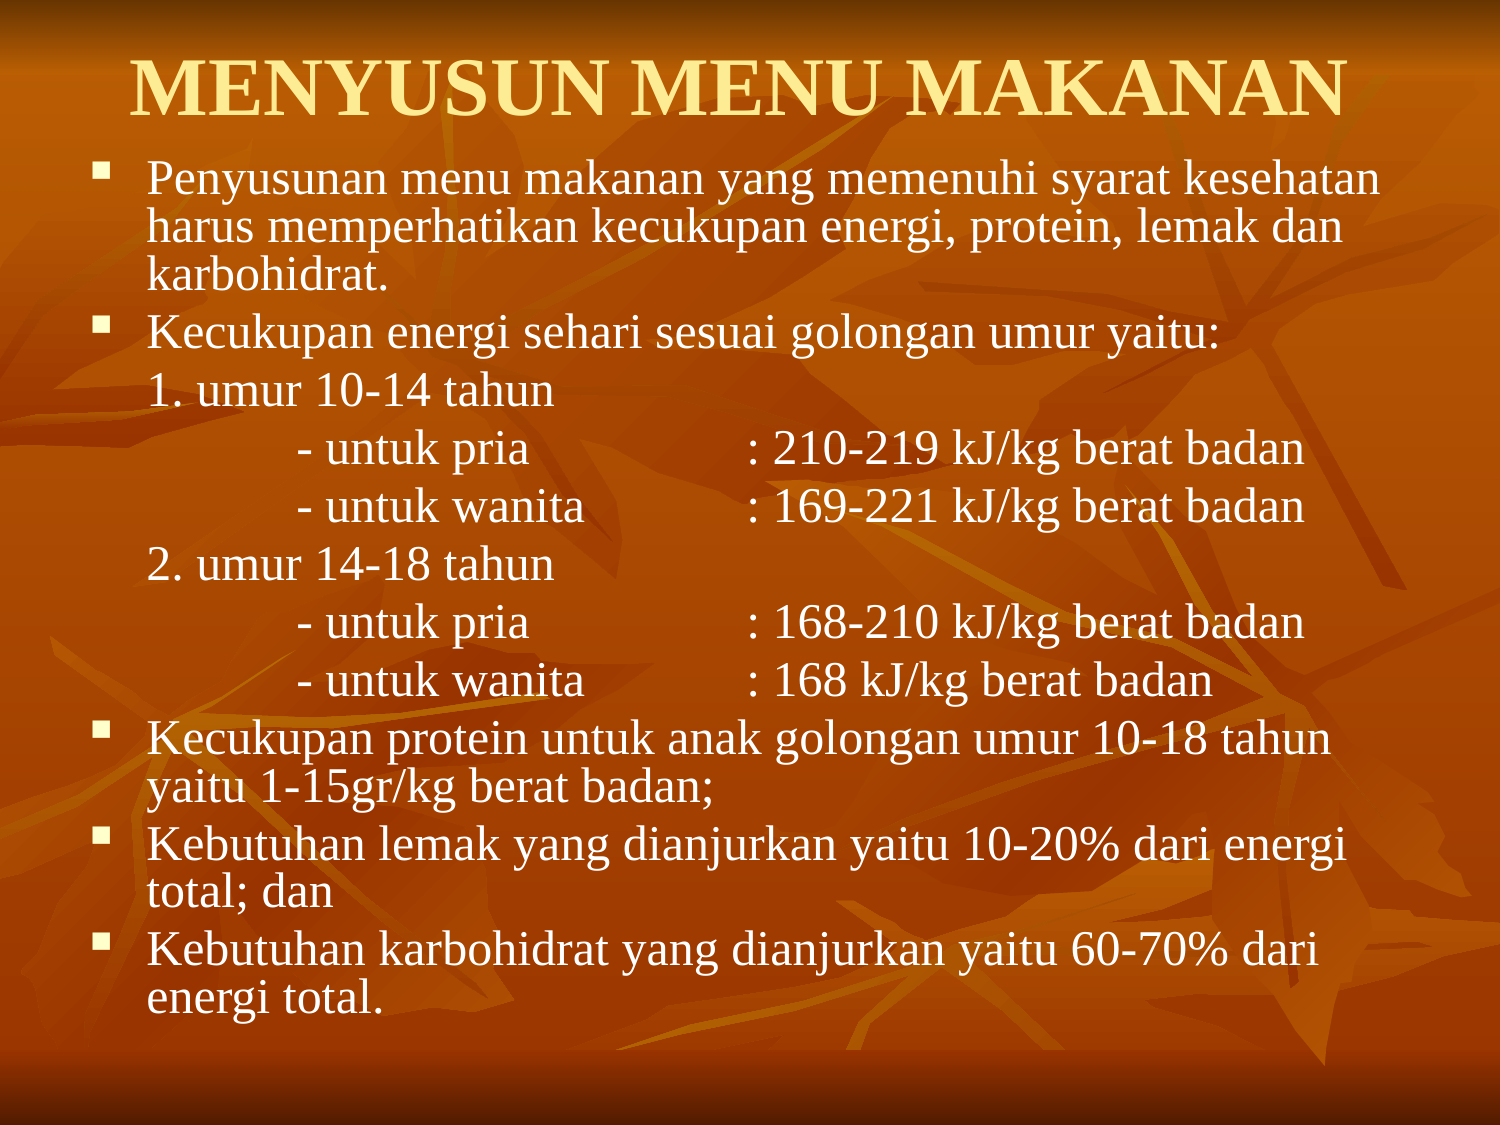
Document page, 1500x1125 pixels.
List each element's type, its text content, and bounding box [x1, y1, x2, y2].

title MENYUSUN MENU MAKANAN [74, 18, 1426, 147]
list Penyusunan menu makanan yang memenuhi syarat kesehatan harus memperhatikan kecukupan energi, protein, lemak dan karbohidrat. Kecukupan energi sehari sesuai golongan umur yaitu: 1. umur 10-14 tahun - untuk pria : 210-219 kJ/kg berat badan - untuk wanita : 169-221 kJ/kg berat badan 2. umur 14-18 tahun - untuk pria : 168-210 kJ/kg berat badan - untuk wanita : 168 kJ/kg berat badan Kecukupan protein untuk anak golongan umur 10-18 tahun yaitu 1-15gr/kg berat badan; Kebutuhan lemak yang dianjurkan yaitu 10-20% dari energi total; dan Kebutuhan karbohidrat yang dianjurkan yaitu 60-70% dari energi total. [74, 148, 1448, 1095]
